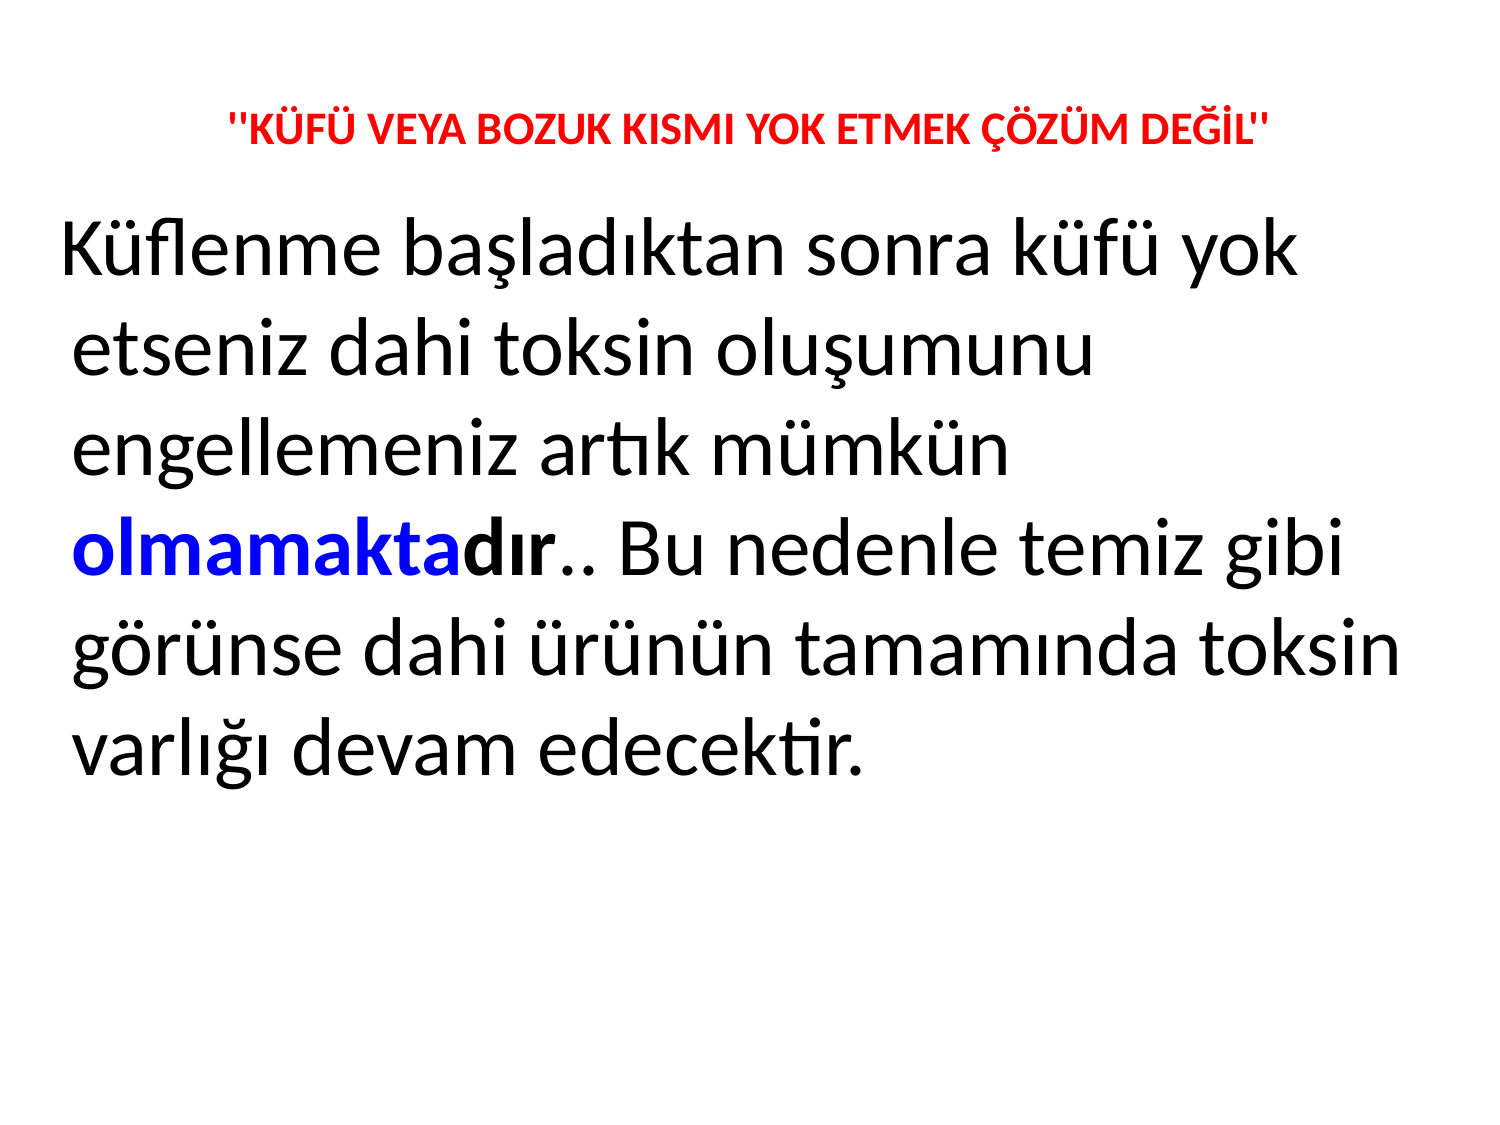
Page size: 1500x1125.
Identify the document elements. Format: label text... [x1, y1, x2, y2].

list Küflenme başladıktan sonra küfü yok etseniz dahi toksin oluşumunu engellemeniz artık mümkün olmamaktadır.. Bu nedenle temiz gibi görünse dahi ürünün tamamında toksin varlığı devam edecektir. [0, 184, 1500, 1125]
title ''KÜFÜ VEYA BOZUK KISMI YOK ETMEK ÇÖZÜM DEĞİL'' [75, 19, 1425, 184]
